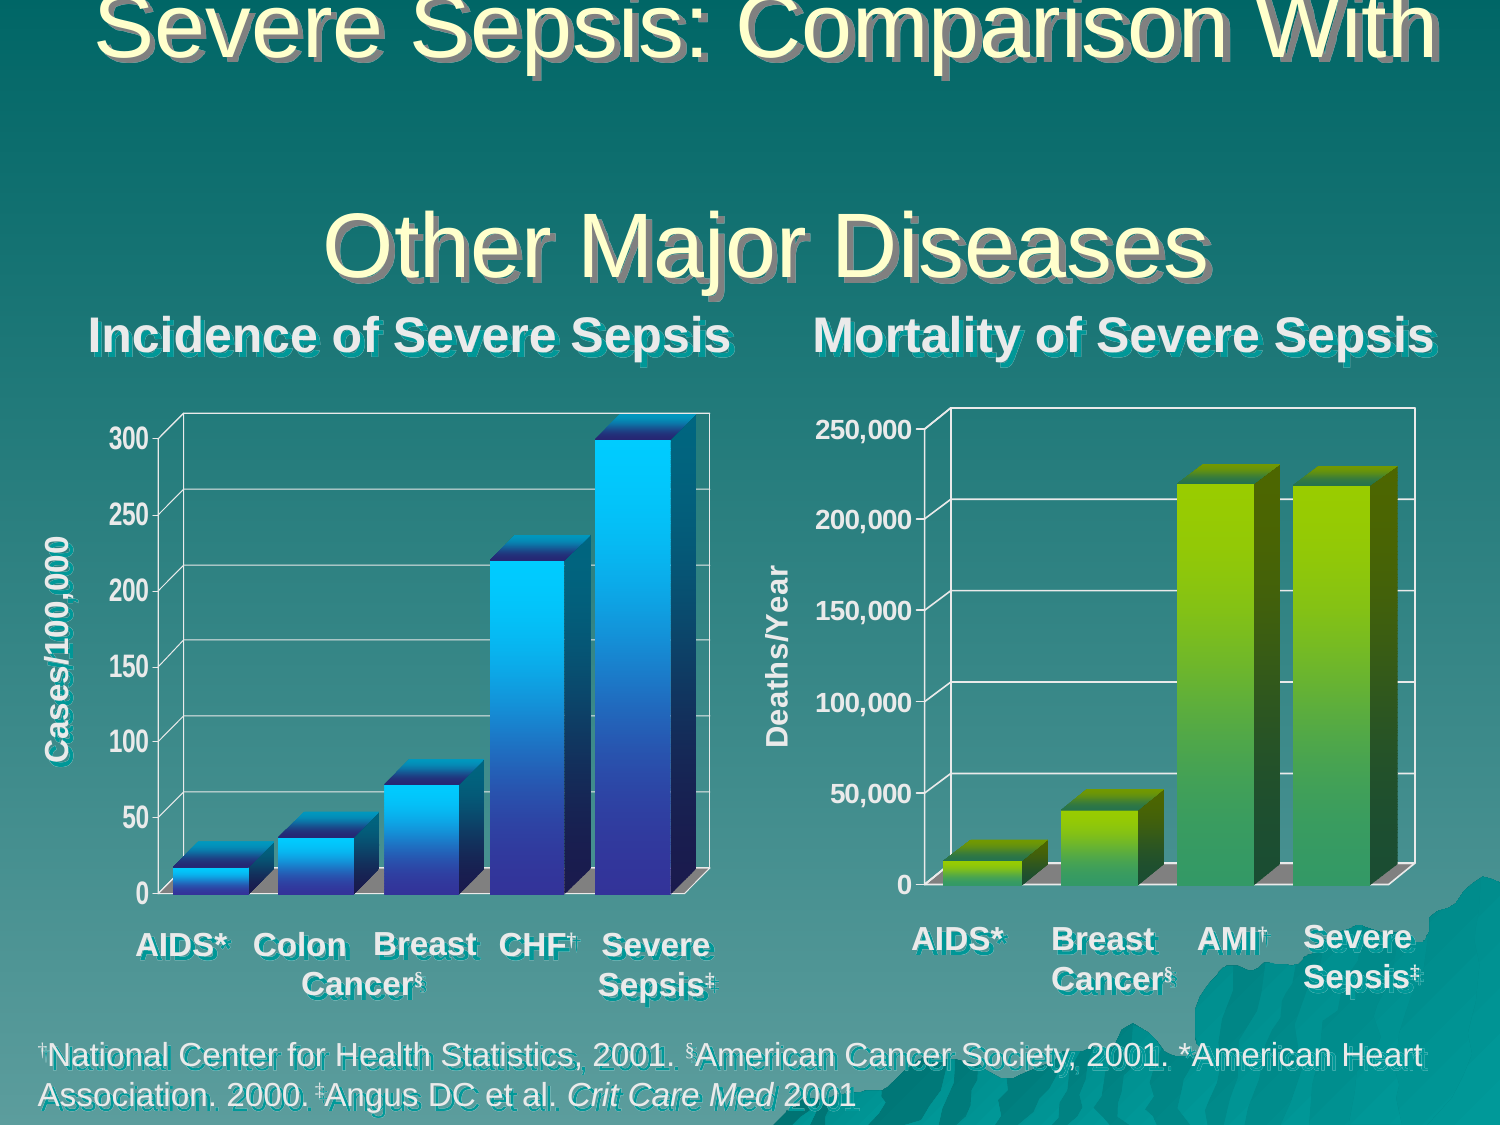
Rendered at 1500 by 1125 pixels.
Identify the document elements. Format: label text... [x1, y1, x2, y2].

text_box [87, 376, 736, 957]
text_box Severe Sepsis: Comparison With Other Major Diseases [77, 37, 1456, 225]
text_box Cases/100,000 [34, 450, 75, 850]
text_box [112, 274, 500, 302]
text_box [741, 308, 1469, 1004]
text_box †National Center for Health Statistics, 2001. §American Cancer Society, 2001. *American Heart Association. 2000. ‡Angus DC et al. Crit Care Med 2001 [37, 1032, 1463, 1113]
text_box Severe Sepsis‡ [587, 966, 725, 1003]
text_box Mortality of Severe Sepsis [812, 302, 1475, 363]
text_box Incidence of Severe Sepsis [87, 302, 750, 363]
text_box Cancer§ [287, 966, 438, 1003]
